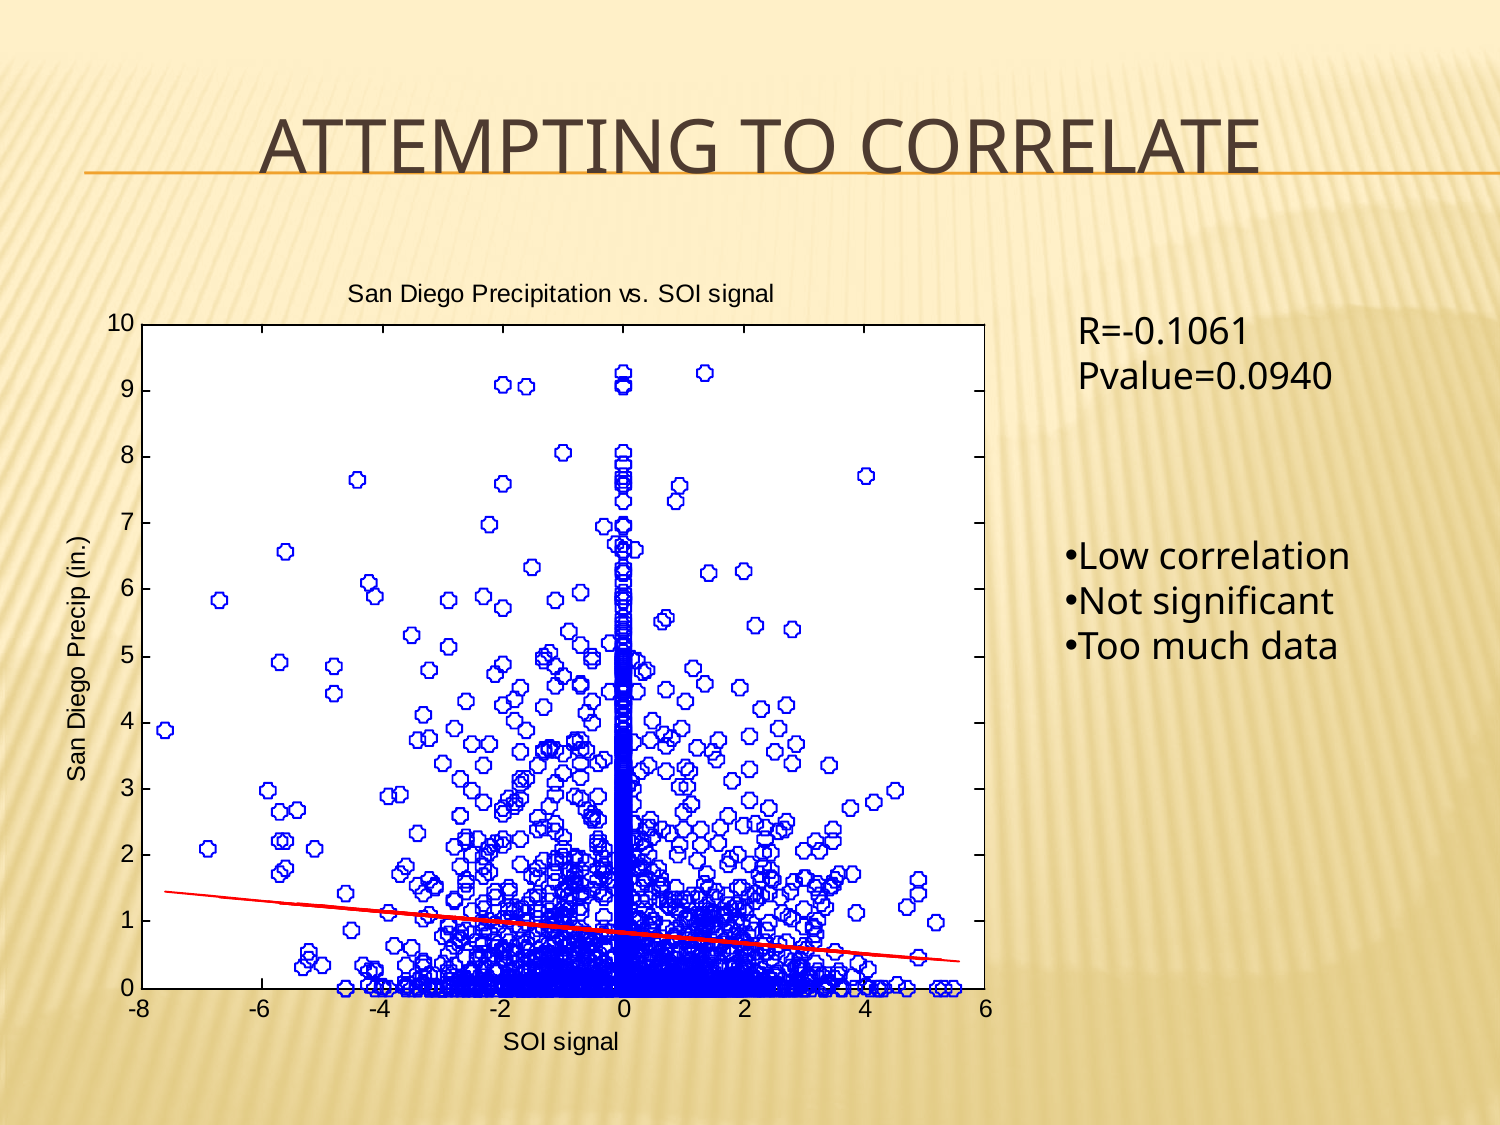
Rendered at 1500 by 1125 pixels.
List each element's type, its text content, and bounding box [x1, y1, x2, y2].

title Attempting to Correlate [49, 75, 1475, 213]
text_box R=-0.1061 Pvalue=0.0940 [1095, 299, 1425, 405]
text_box Low correlation Not significant Too much data [1095, 524, 1438, 675]
picture [0, 262, 1088, 1079]
